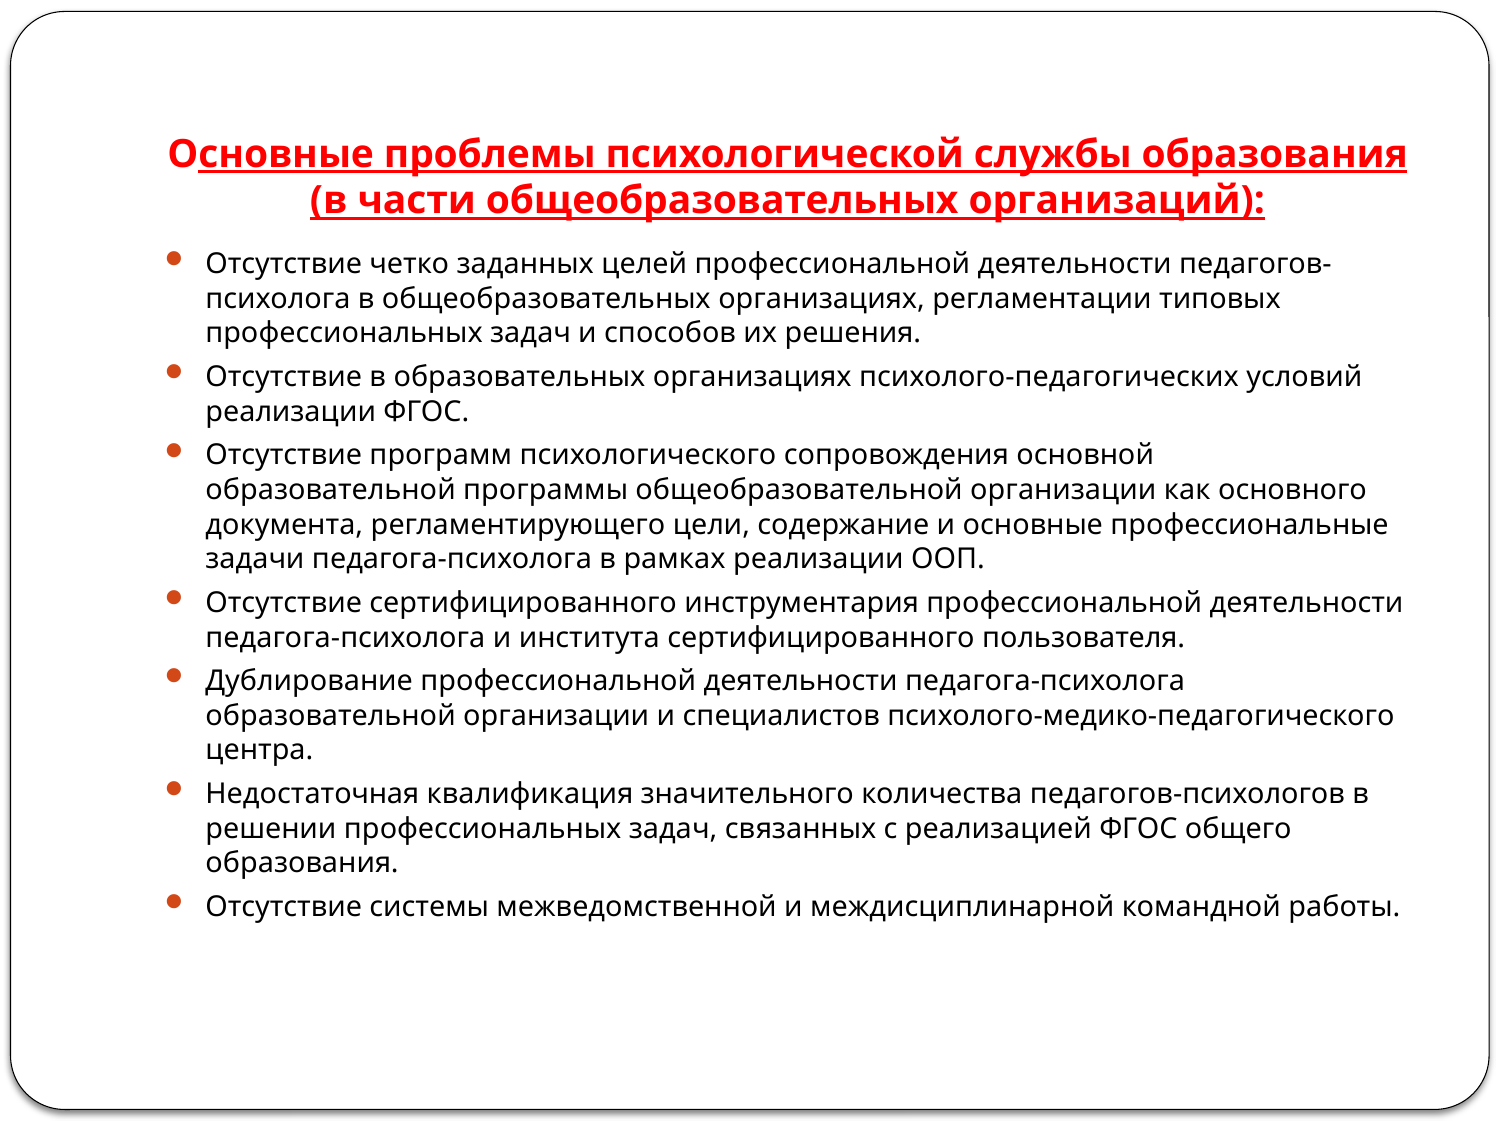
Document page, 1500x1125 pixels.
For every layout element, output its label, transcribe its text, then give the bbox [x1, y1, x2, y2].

list Отсутствие четко заданных целей профессиональной деятельности педагогов-психолога в общеобразовательных организациях, регламентации типовых профессиональных задач и способов их решения. Отсутствие в образовательных организациях психолого-педагогических условий реализации ФГОС. Отсутствие программ психологического сопровождения основной образовательной программы общеобразовательной организации как основного документа, регламентирующего цели, содержание и основные профессиональные задачи педагога-психолога в рамках реализации ООП. Отсутствие сертифицированного инструментария профессиональной деятельности педагога-психолога и института сертифицированного пользователя. Дублирование профессиональной деятельности педагога-психолога образовательной организации и специалистов психолого-медико-педагогического центра. Недостаточная квалификация значительного количества педагогов-психологов в решении профессиональных задач, связанных с реализацией ФГОС общего образования. Отсутствие системы межведомственной и междисциплинарной командной работы. [150, 237, 1425, 988]
title Основные проблемы психологической службы образования (в части общеобразовательных организаций): [150, 0, 1425, 237]
